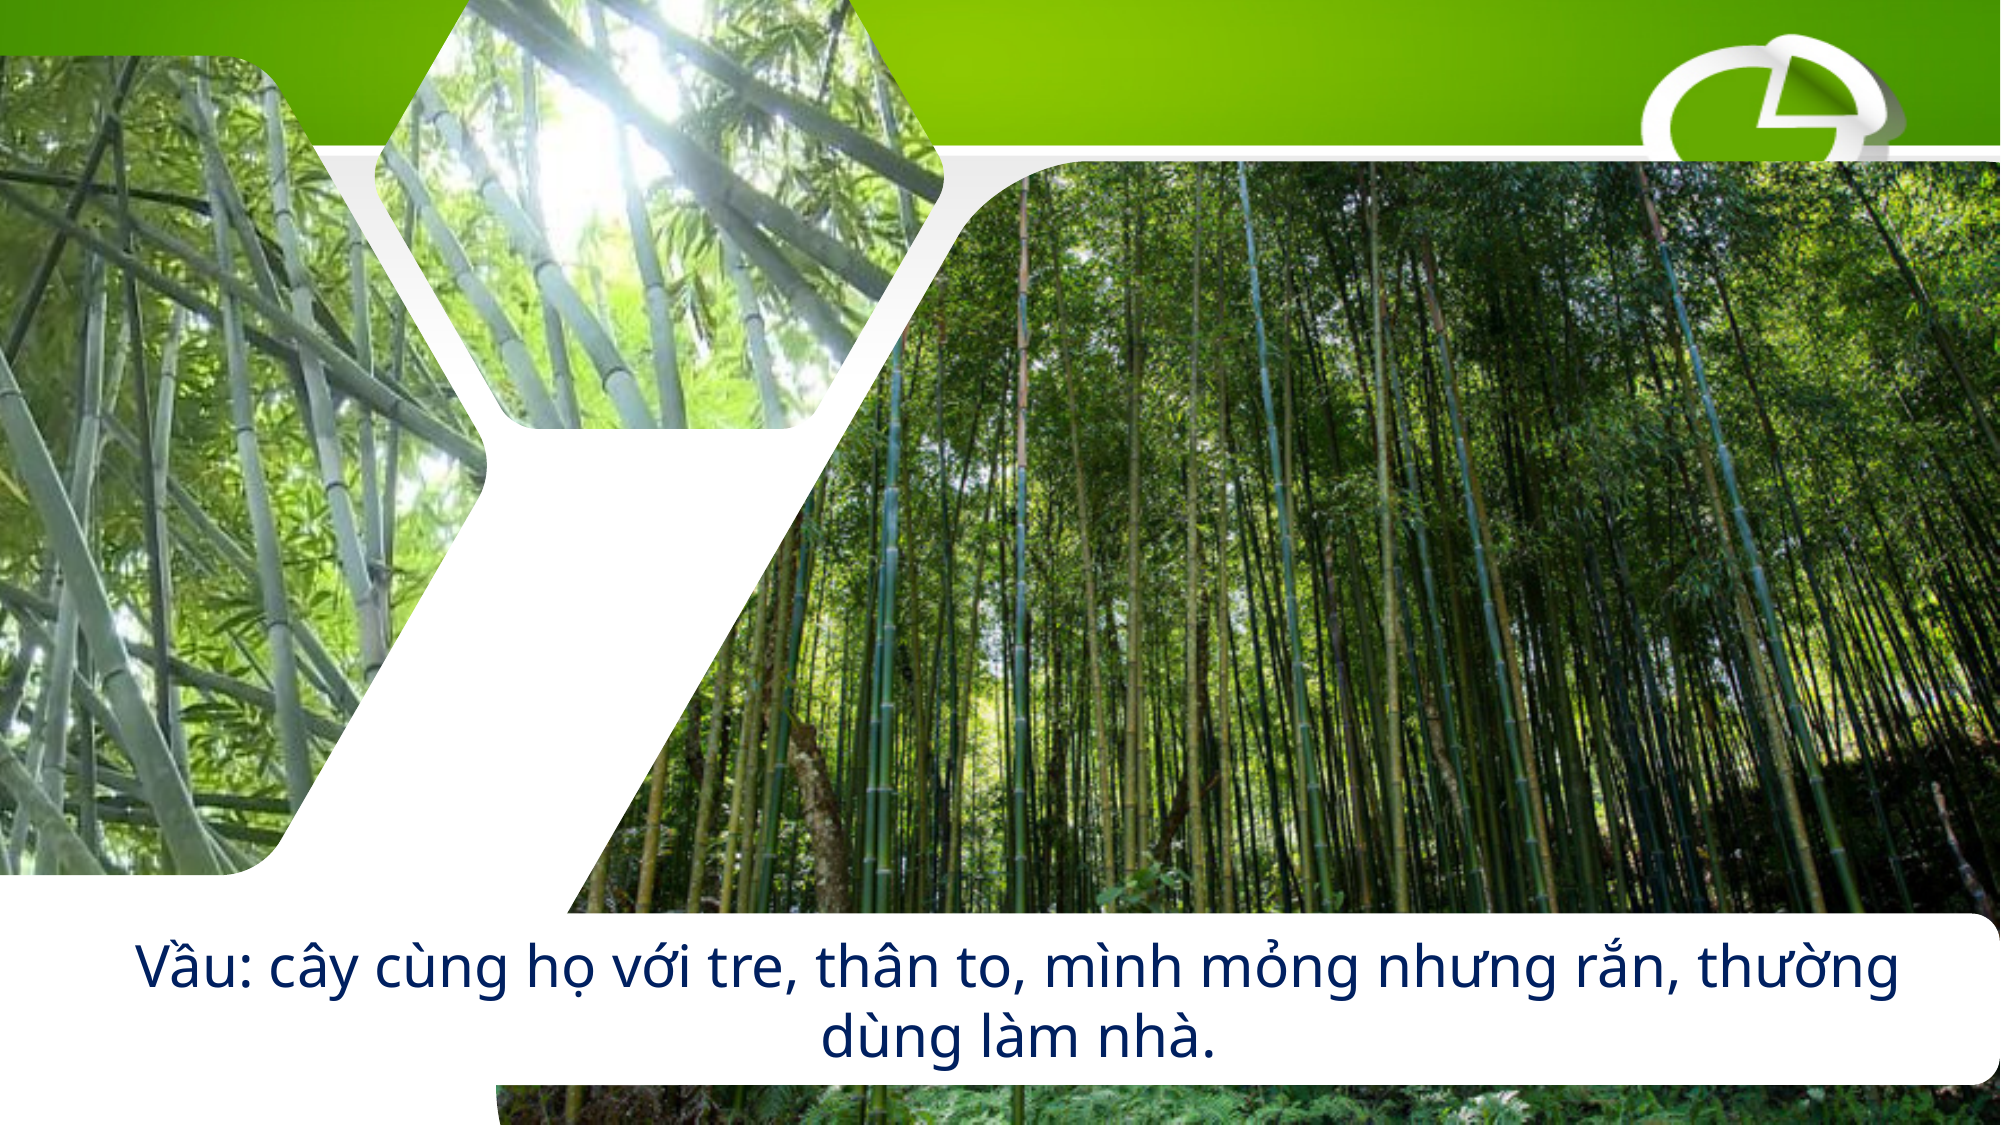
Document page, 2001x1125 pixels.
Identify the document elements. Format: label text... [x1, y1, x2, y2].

text_box Vầu: cây cùng họ với tre, thân to, mình mỏng nhưng rắn, thường dùng làm nhà. [37, 913, 495, 1086]
picture [0, 0, 2001, 1125]
